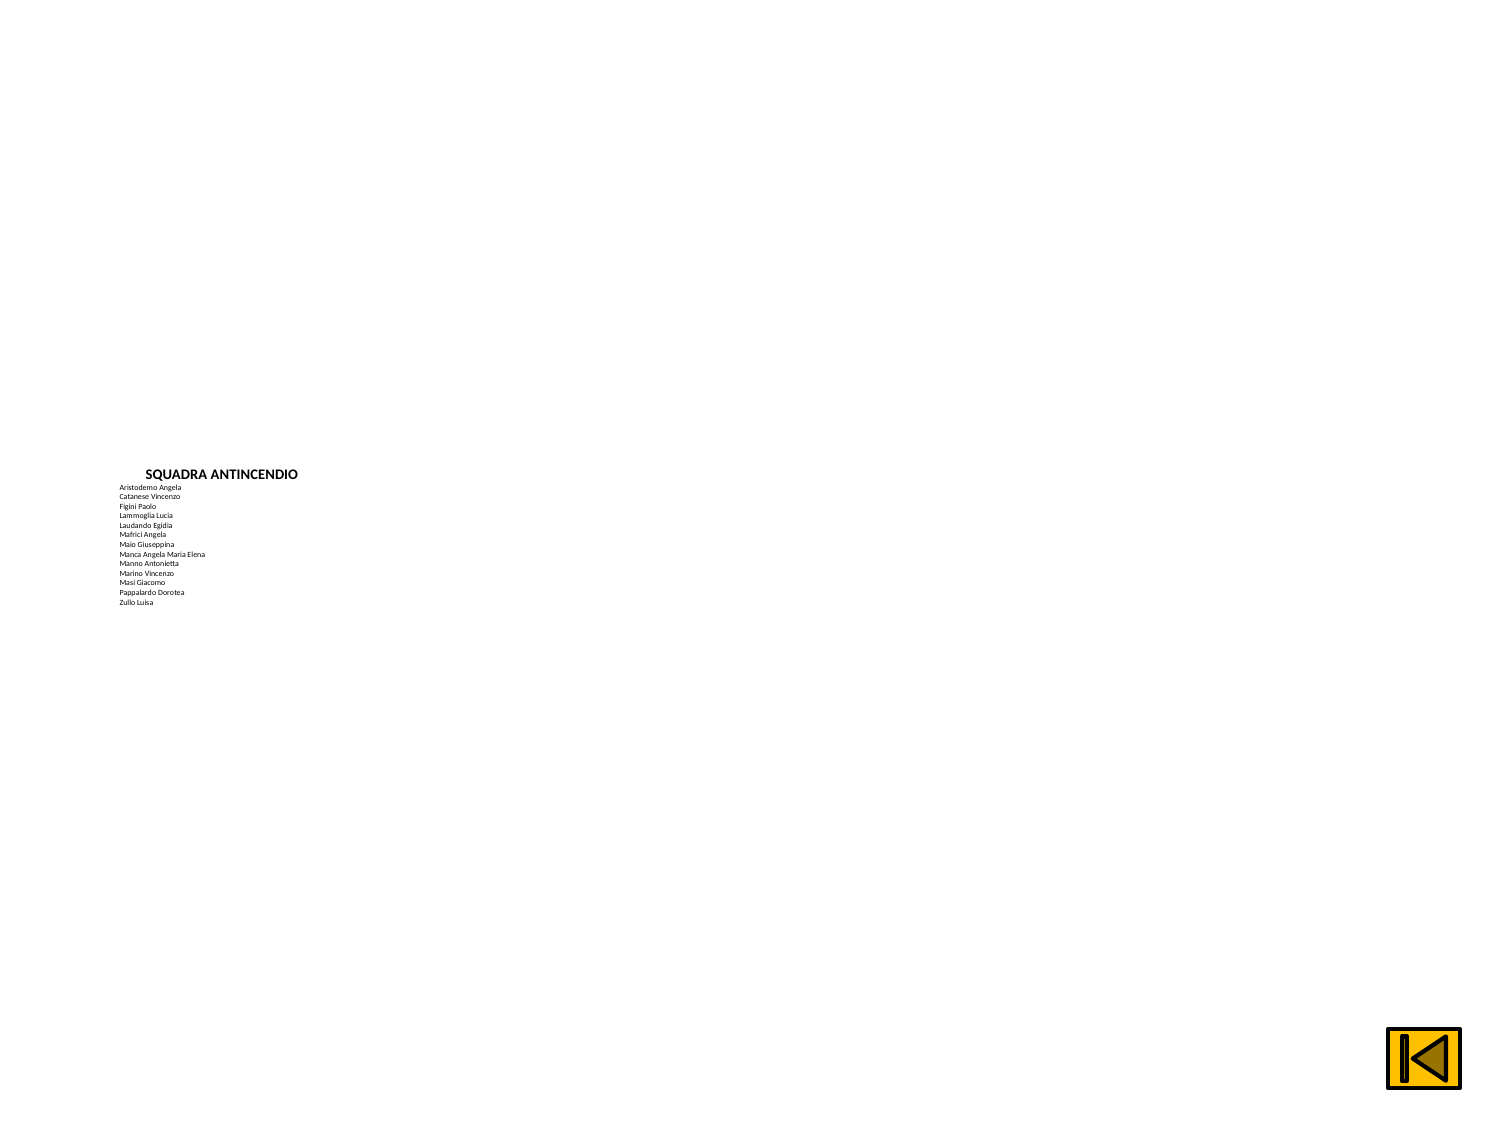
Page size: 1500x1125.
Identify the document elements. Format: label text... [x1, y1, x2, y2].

title SQUADRA ANTINCENDIO Aristodemo Angela Catanese Vincenzo Figini Paolo Lammoglia Lucia Laudando Egidia Mafrici Angela Maio Giuseppina Manca Angela Maria Elena Manno Antonietta Marino Vincenzo Masi Giacomo Pappalardo Dorotea Zullo Luisa [104, 456, 1455, 644]
text_box [1386, 1027, 1462, 1090]
